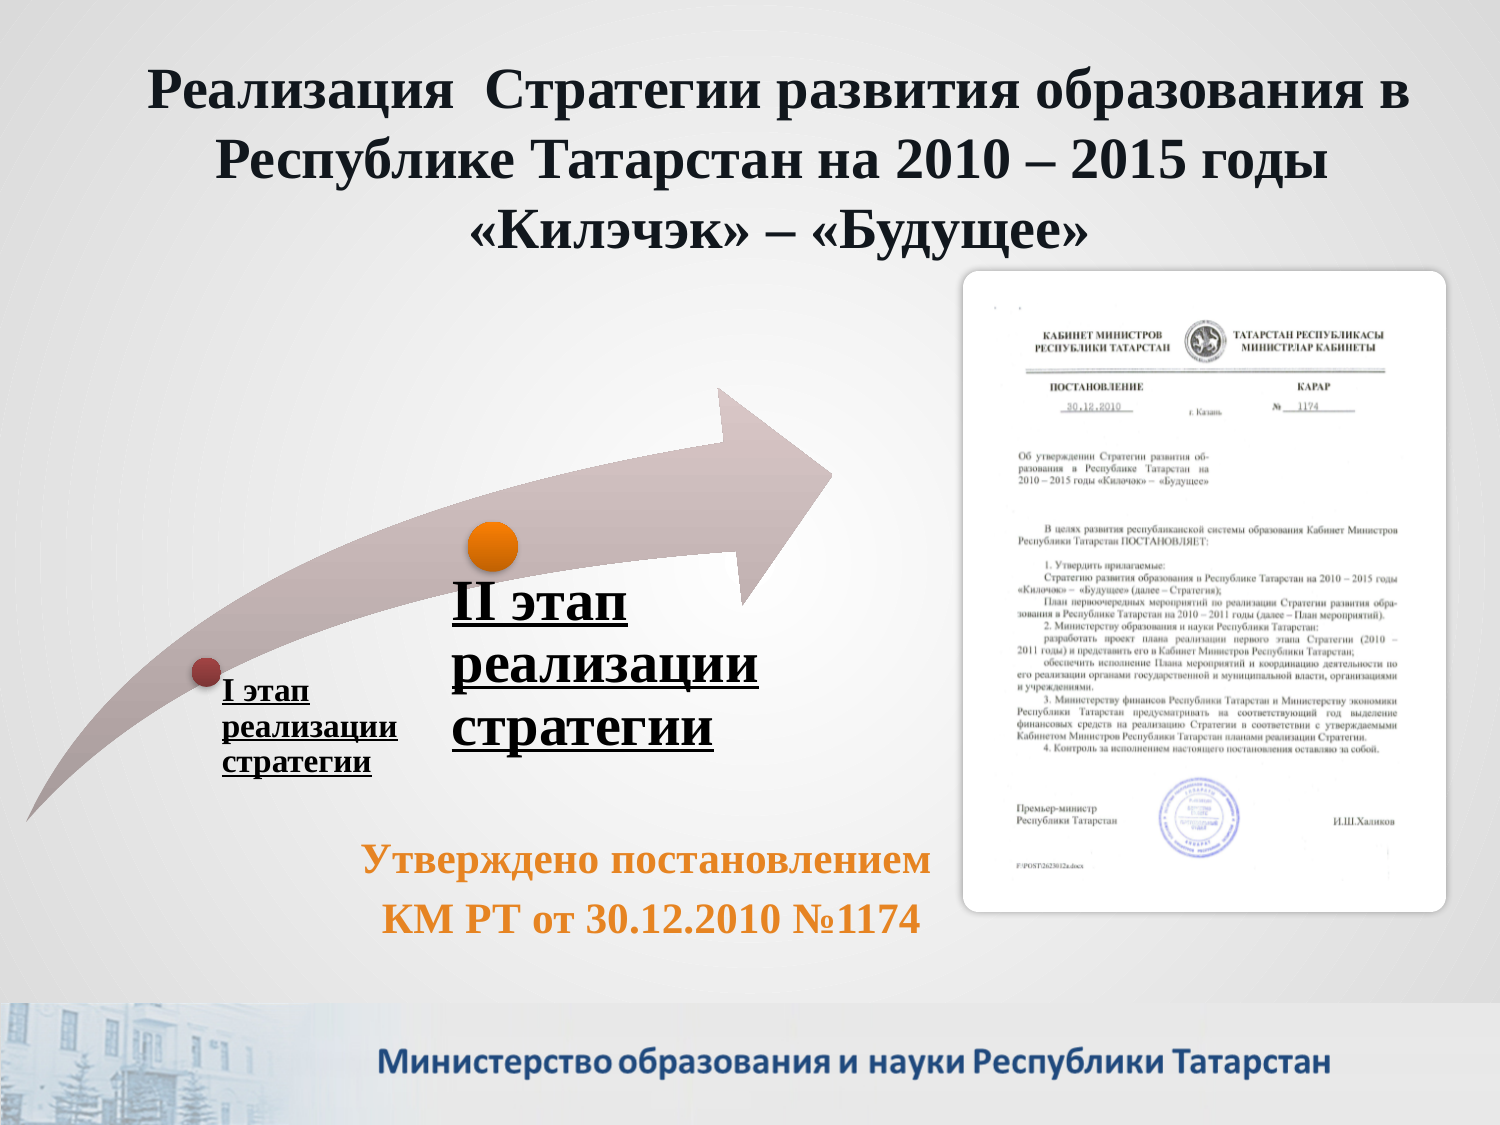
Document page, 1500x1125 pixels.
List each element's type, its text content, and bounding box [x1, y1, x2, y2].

text_box Утверждено постановлением КМ РТ от 30.12.2010 №1174 [836, 822, 969, 989]
title Реализация Стратегии развития образования в Республике Татарстан на 2010 – 2015 годы «Килэчэк» – «Будущее» [123, 42, 1436, 268]
picture [1, 1003, 1500, 1125]
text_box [1, 266, 833, 1003]
text_box [833, 268, 969, 459]
picture [994, 302, 1416, 881]
